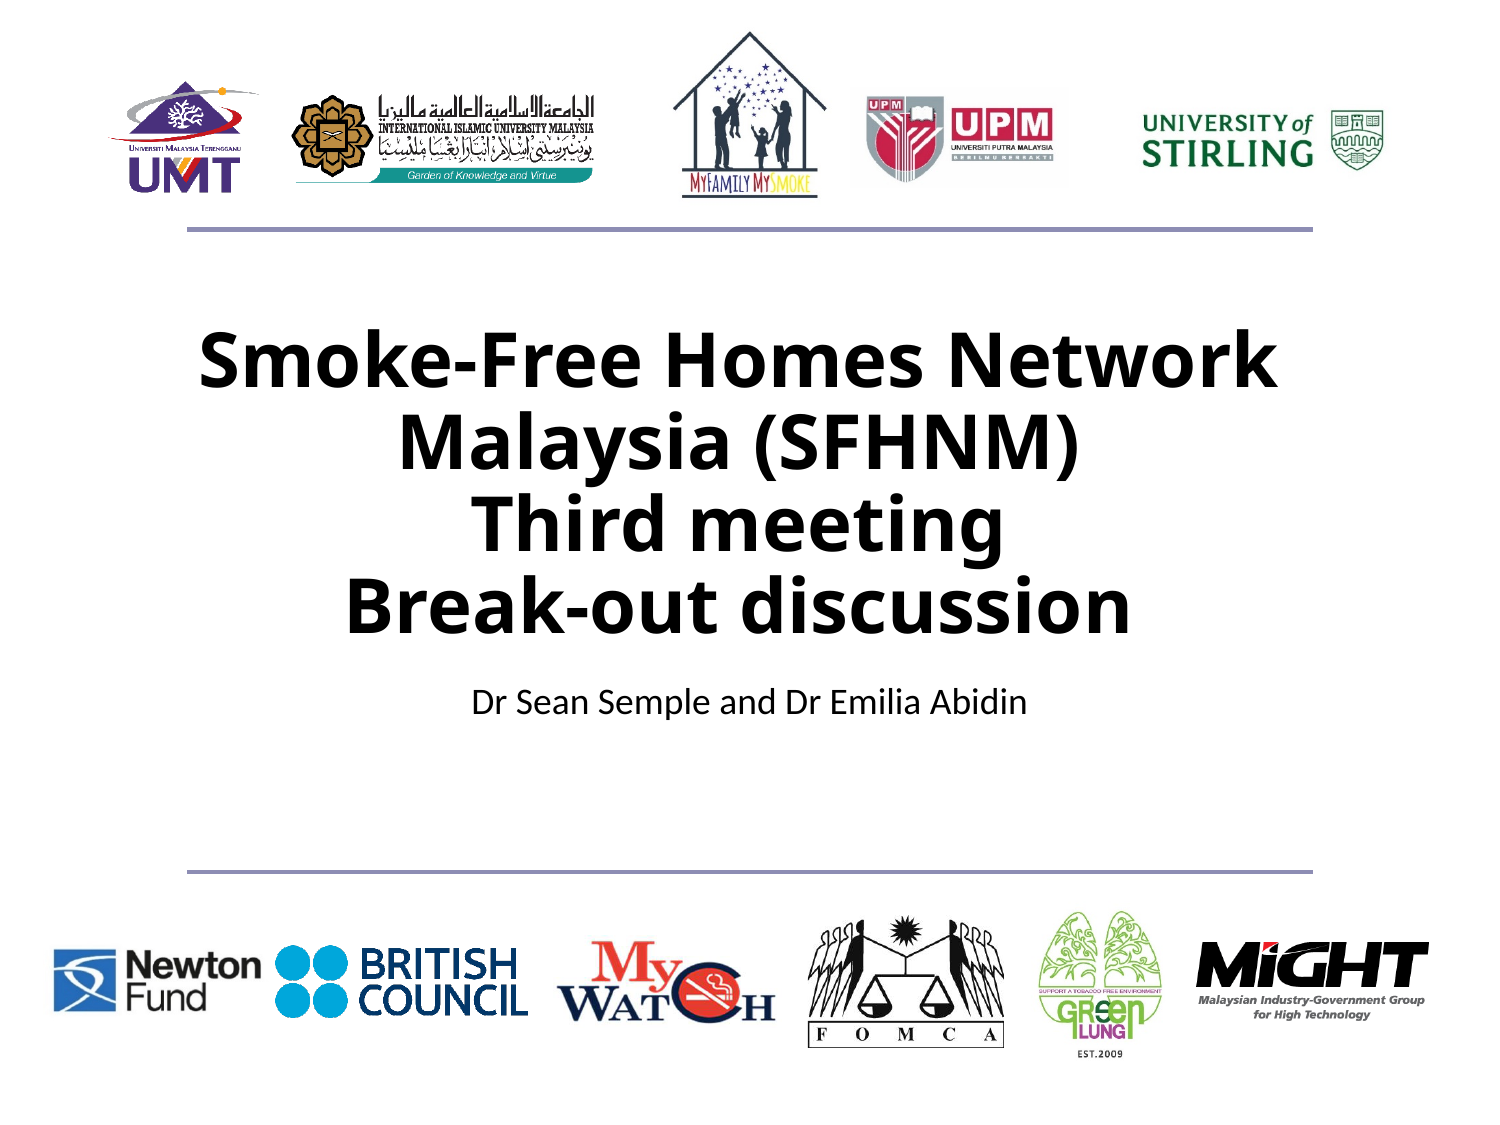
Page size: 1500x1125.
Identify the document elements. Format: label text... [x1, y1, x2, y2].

picture [43, 937, 271, 1025]
picture [655, 17, 845, 213]
title Smoke-Free Homes Network Malaysia (SFHNM) Third meeting Break-out discussion [176, 309, 1301, 658]
picture [1128, 91, 1397, 183]
picture [1196, 942, 1429, 1021]
picture [270, 70, 622, 204]
picture [850, 87, 1069, 188]
picture [103, 77, 265, 197]
picture [275, 1007, 285, 1018]
picture [275, 945, 287, 957]
subtitle Dr Sean Semple and Dr Emilia Abidin [187, 674, 1313, 863]
picture [275, 945, 528, 1018]
picture [1009, 890, 1191, 1073]
